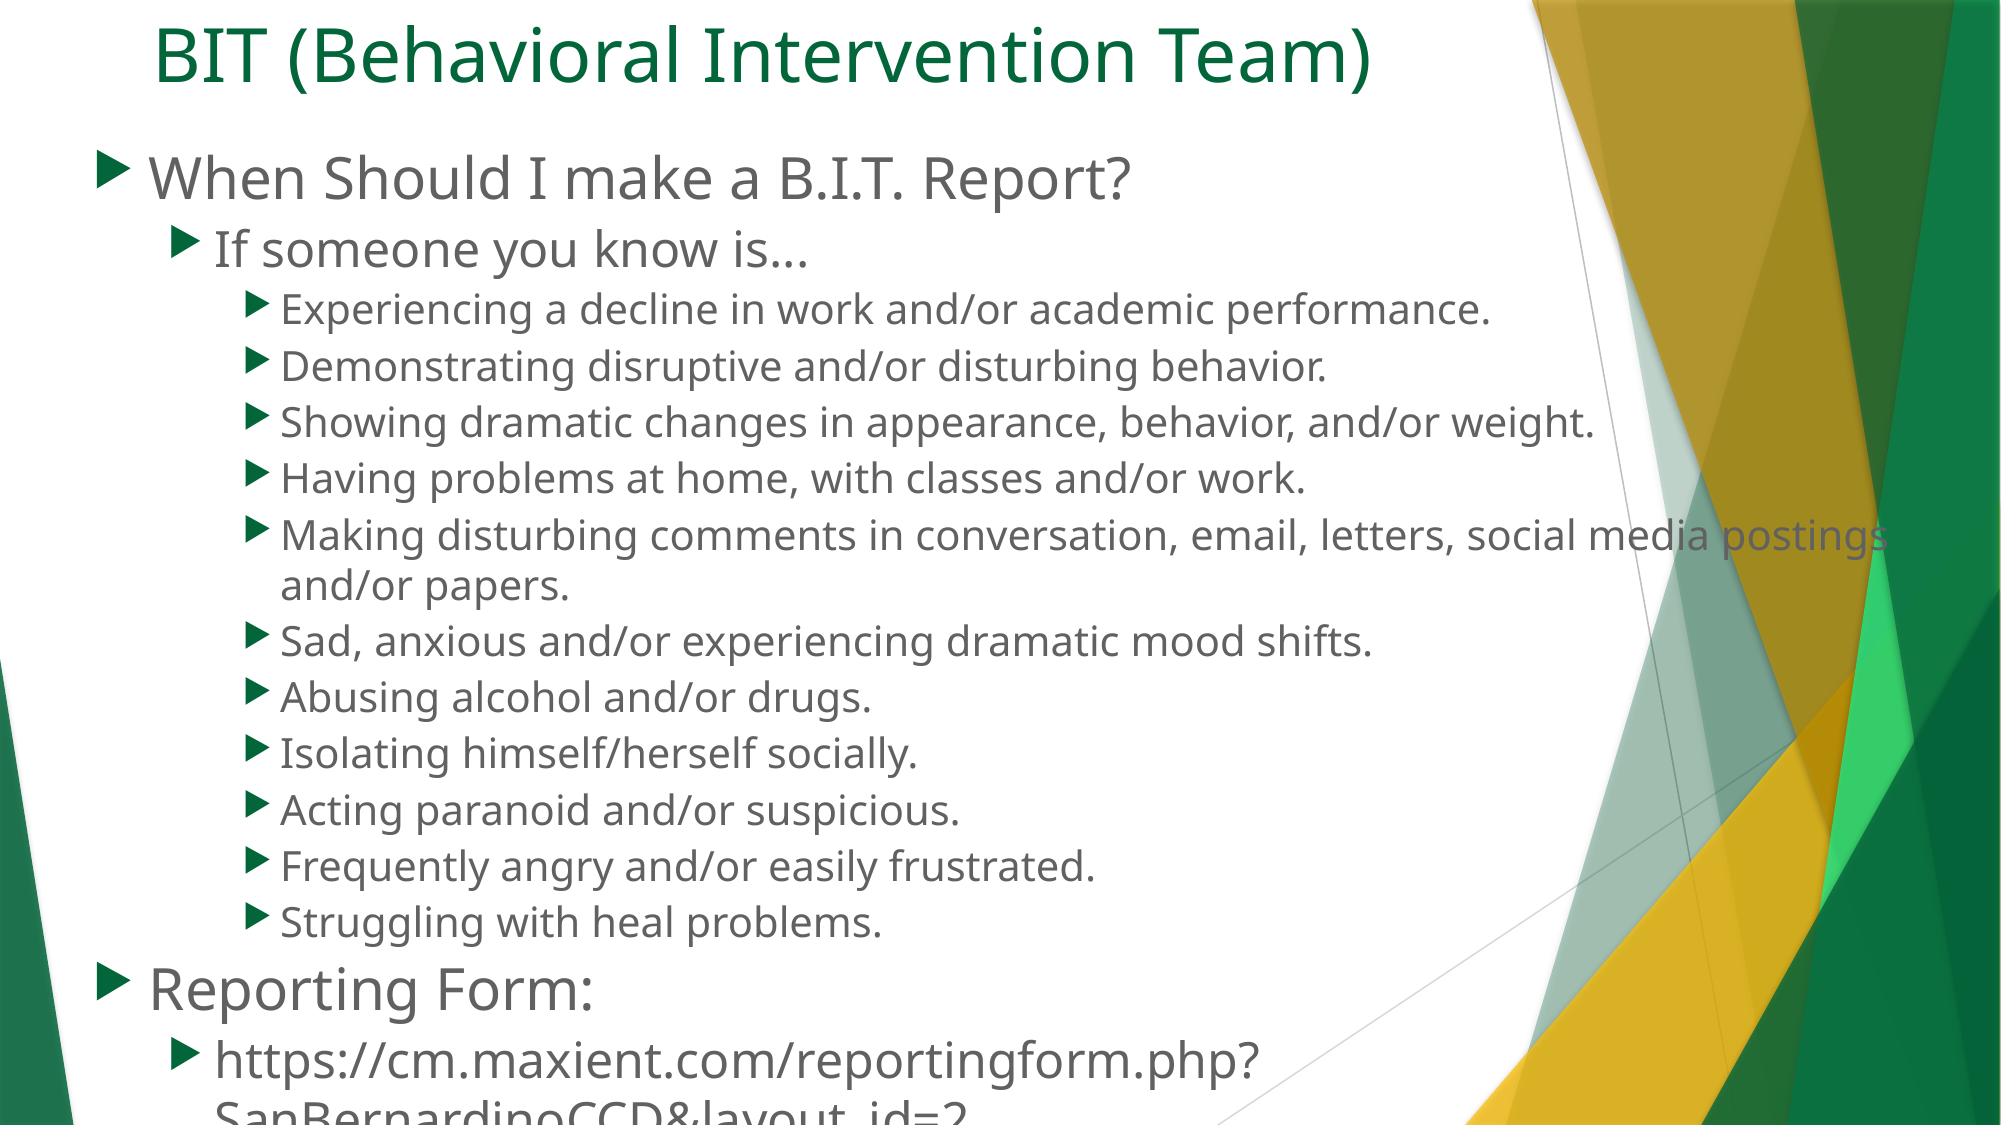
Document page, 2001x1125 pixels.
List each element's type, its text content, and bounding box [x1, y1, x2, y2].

title BIT (Behavioral Intervention Team) [137, 0, 1863, 133]
list When Should I make a B.I.T. Report? If someone you know is... Experiencing a decline in work and/or academic performance. Demonstrating disruptive and/or disturbing behavior. Showing dramatic changes in appearance, behavior, and/or weight. Having problems at home, with classes and/or work. Making disturbing comments in conversation, email, letters, social media postings and/or papers. Sad, anxious and/or experiencing dramatic mood shifts. Abusing alcohol and/or drugs. Isolating himself/herself socially. Acting paranoid and/or suspicious. Frequently angry and/or easily frustrated. Struggling with heal problems. Reporting Form: https://cm.maxient.com/reportingform.php?SanBernardinoCCD&layout_id=2 [77, 133, 1979, 1125]
